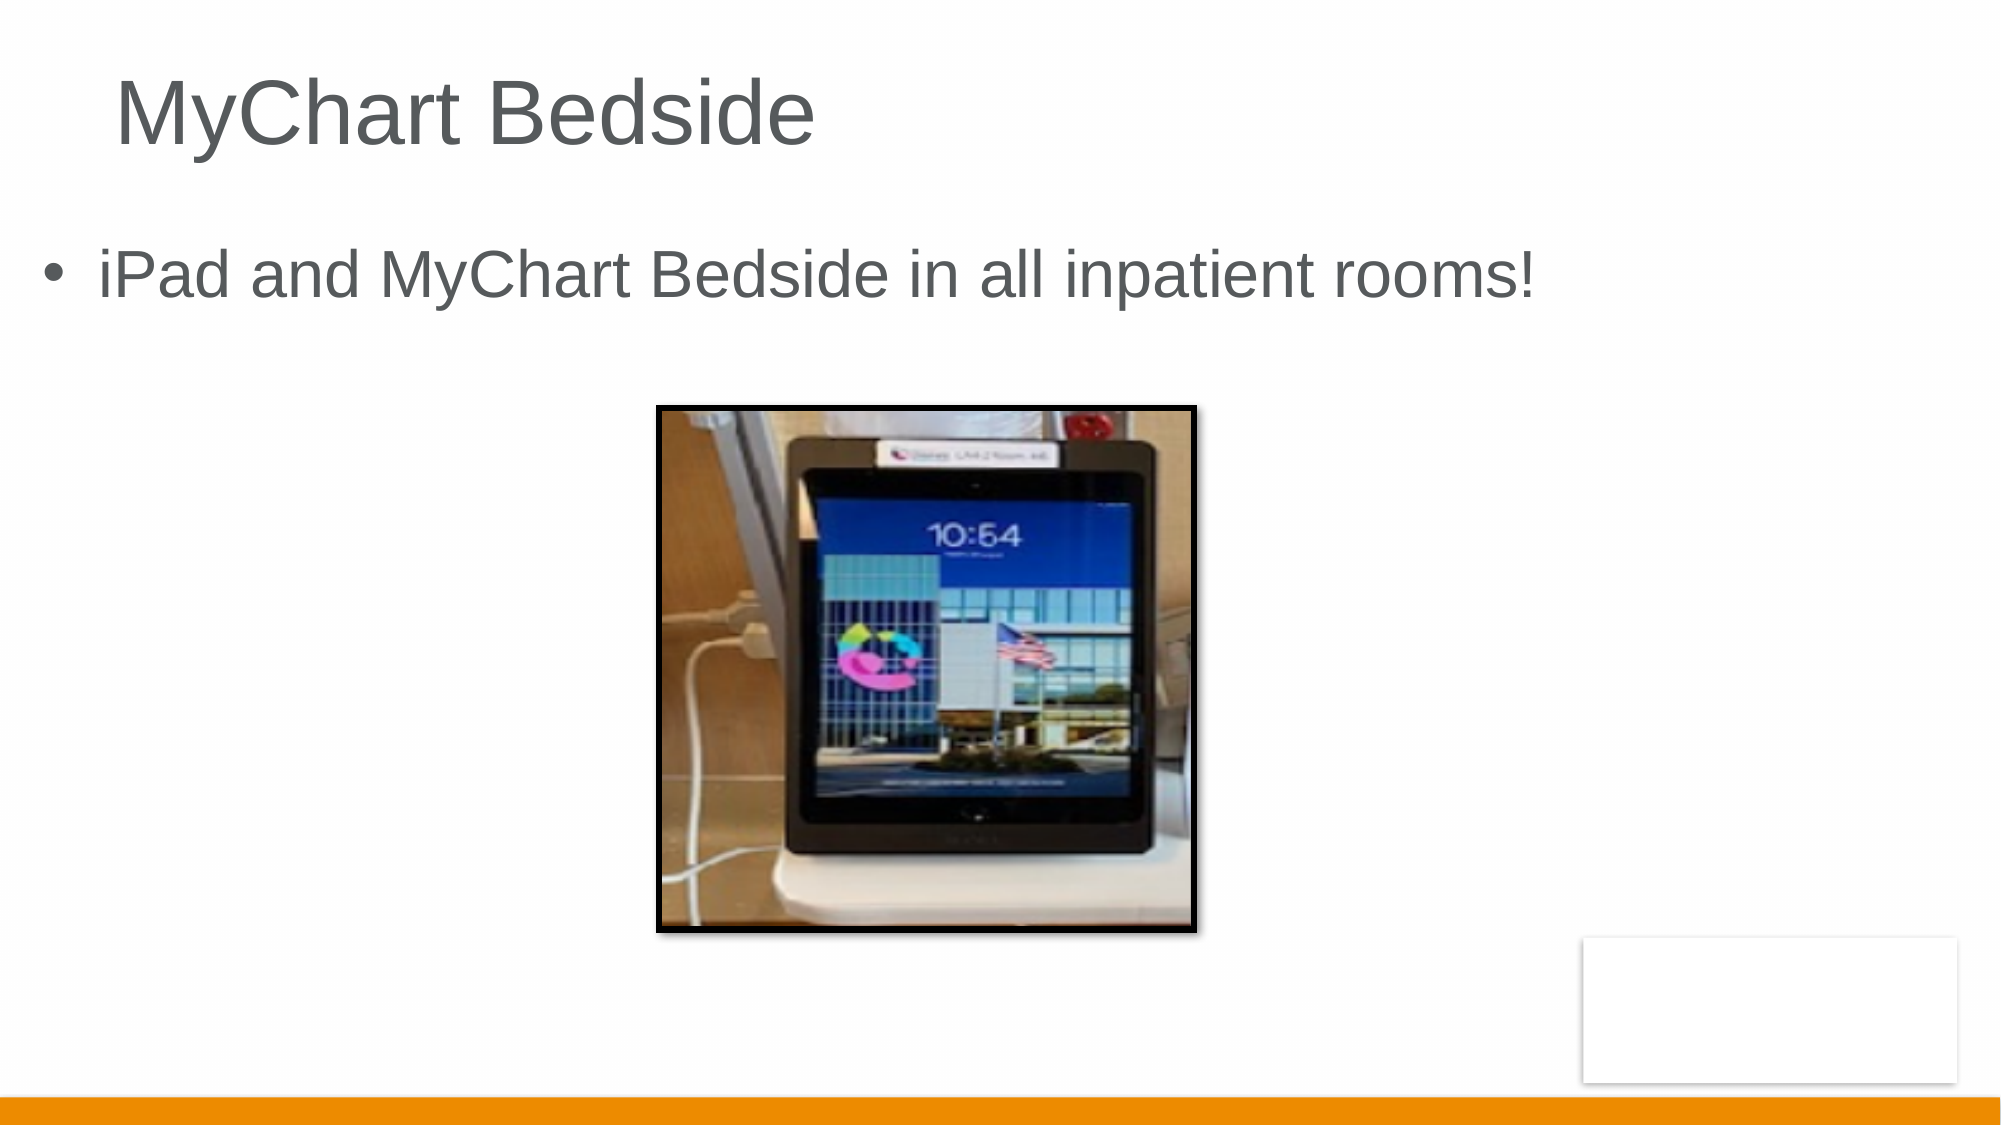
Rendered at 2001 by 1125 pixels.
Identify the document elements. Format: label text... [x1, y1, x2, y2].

list iPad and MyChart Bedside in all inpatient rooms! [27, 223, 1581, 902]
title MyChart Bedside [99, 45, 1900, 233]
picture [0, 0, 2001, 1125]
